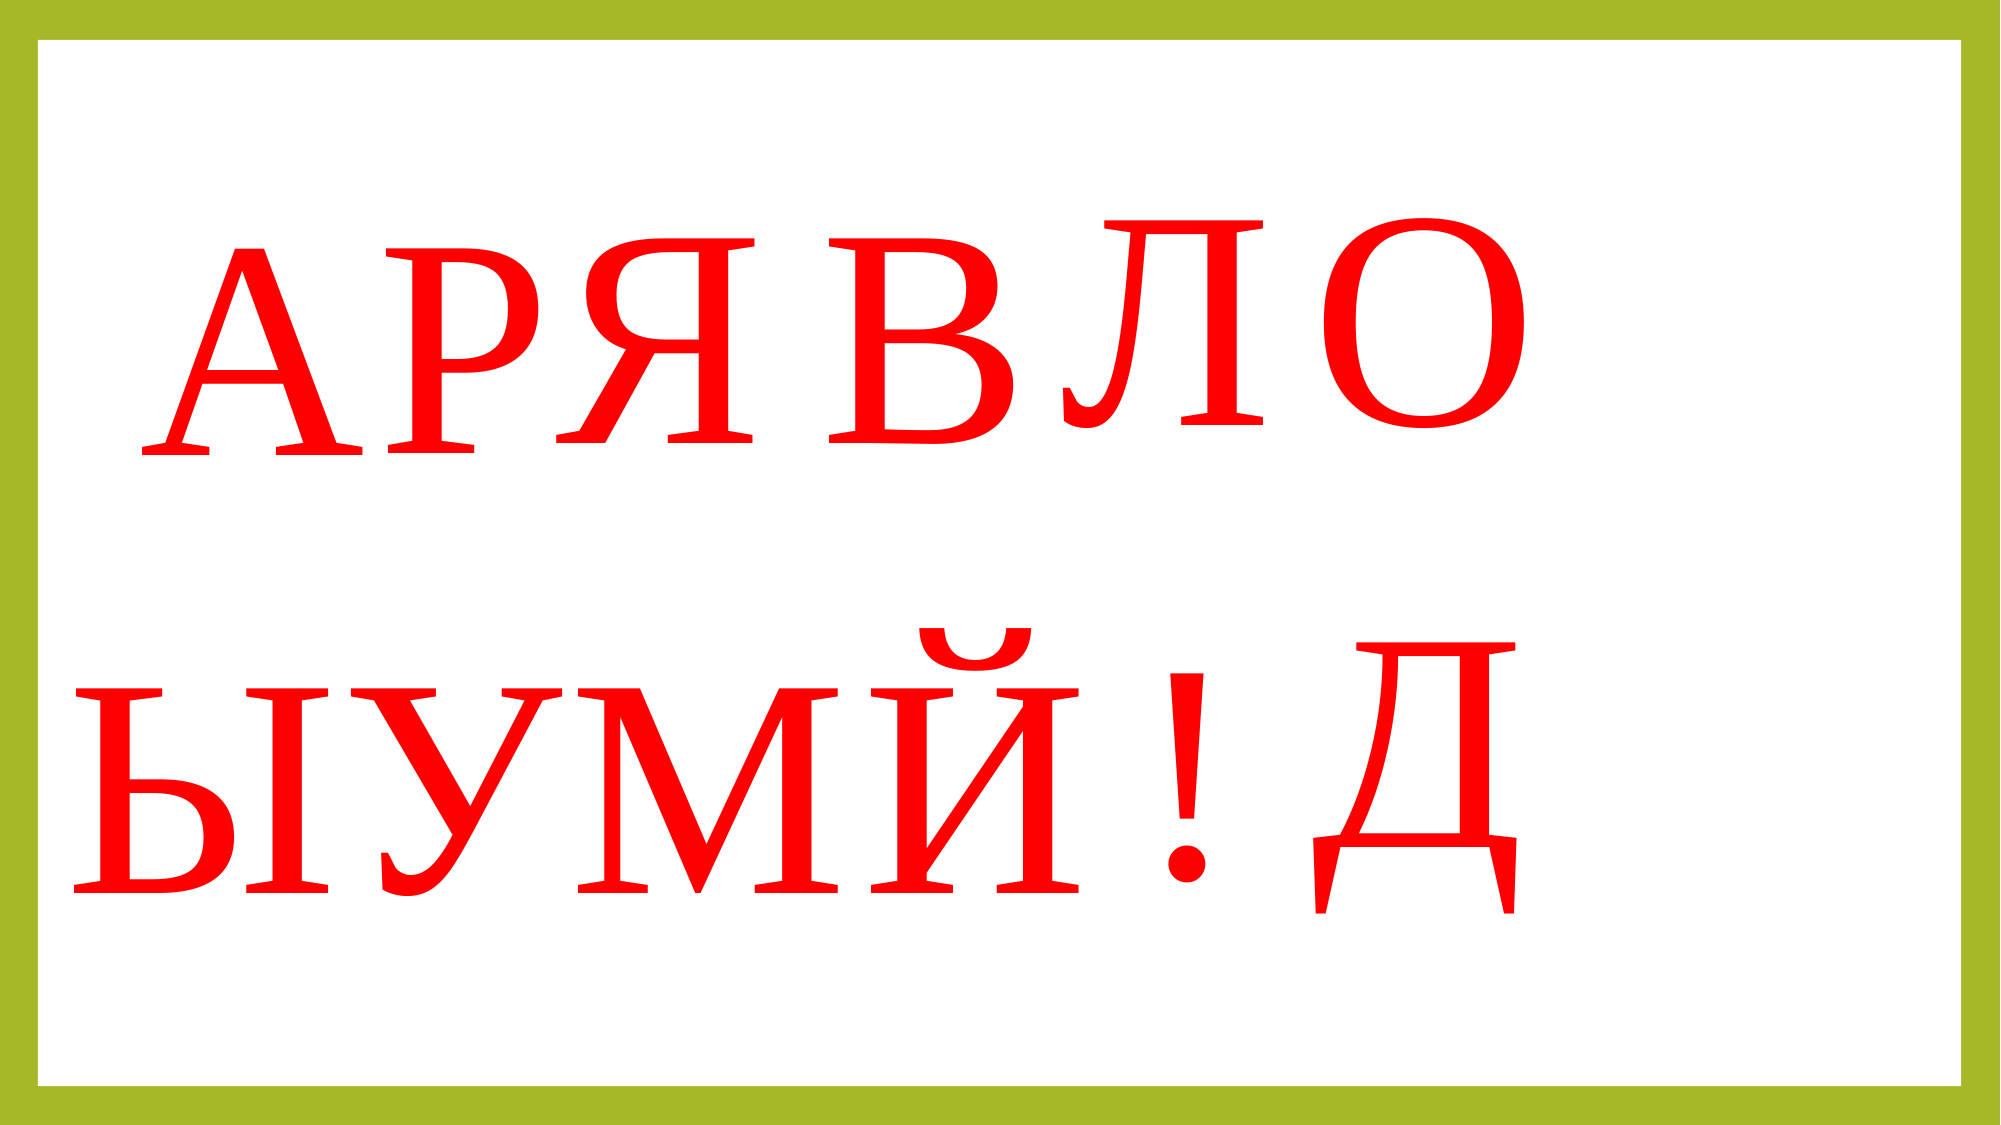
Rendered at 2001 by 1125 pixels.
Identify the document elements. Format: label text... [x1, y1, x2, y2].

text_box У [326, 573, 555, 964]
text_box Р [362, 133, 613, 524]
text_box Д [1296, 527, 1548, 918]
text_box О [1296, 106, 1548, 496]
text_box М [555, 573, 806, 964]
text_box А [124, 135, 375, 526]
text_box Ы [50, 573, 302, 964]
text_box Й [847, 573, 1098, 964]
text_box В [805, 124, 1056, 514]
text_box Я [540, 124, 791, 514]
text_box ! [1062, 558, 1313, 949]
text_box Л [1046, 106, 1296, 496]
